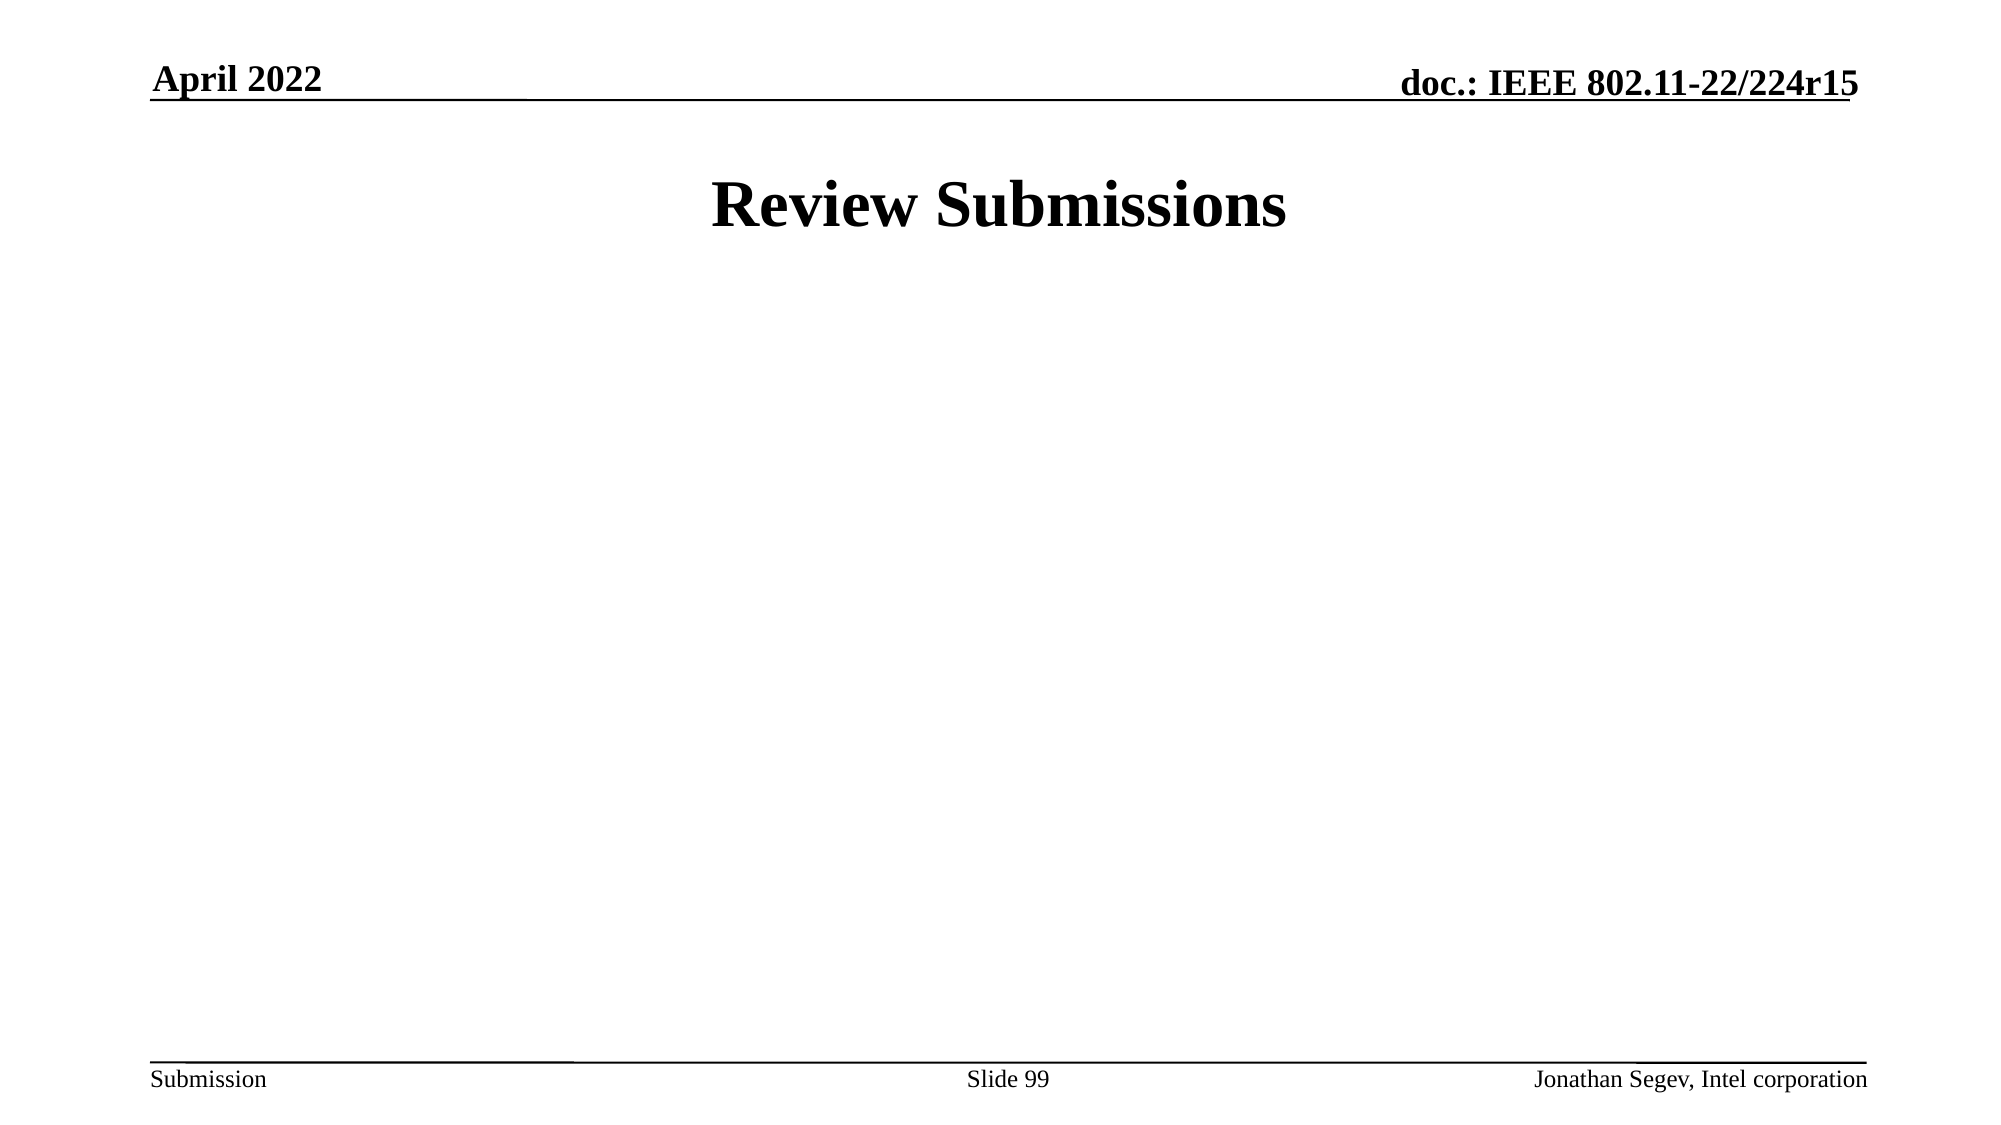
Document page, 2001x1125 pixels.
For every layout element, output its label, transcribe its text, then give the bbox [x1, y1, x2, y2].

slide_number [152, 54, 563, 100]
slide_number Slide 99 [950, 1061, 1067, 1123]
footer Jonathan Segev, Intel corporation [1171, 1061, 1869, 1093]
title Review Submissions [149, 112, 1850, 288]
